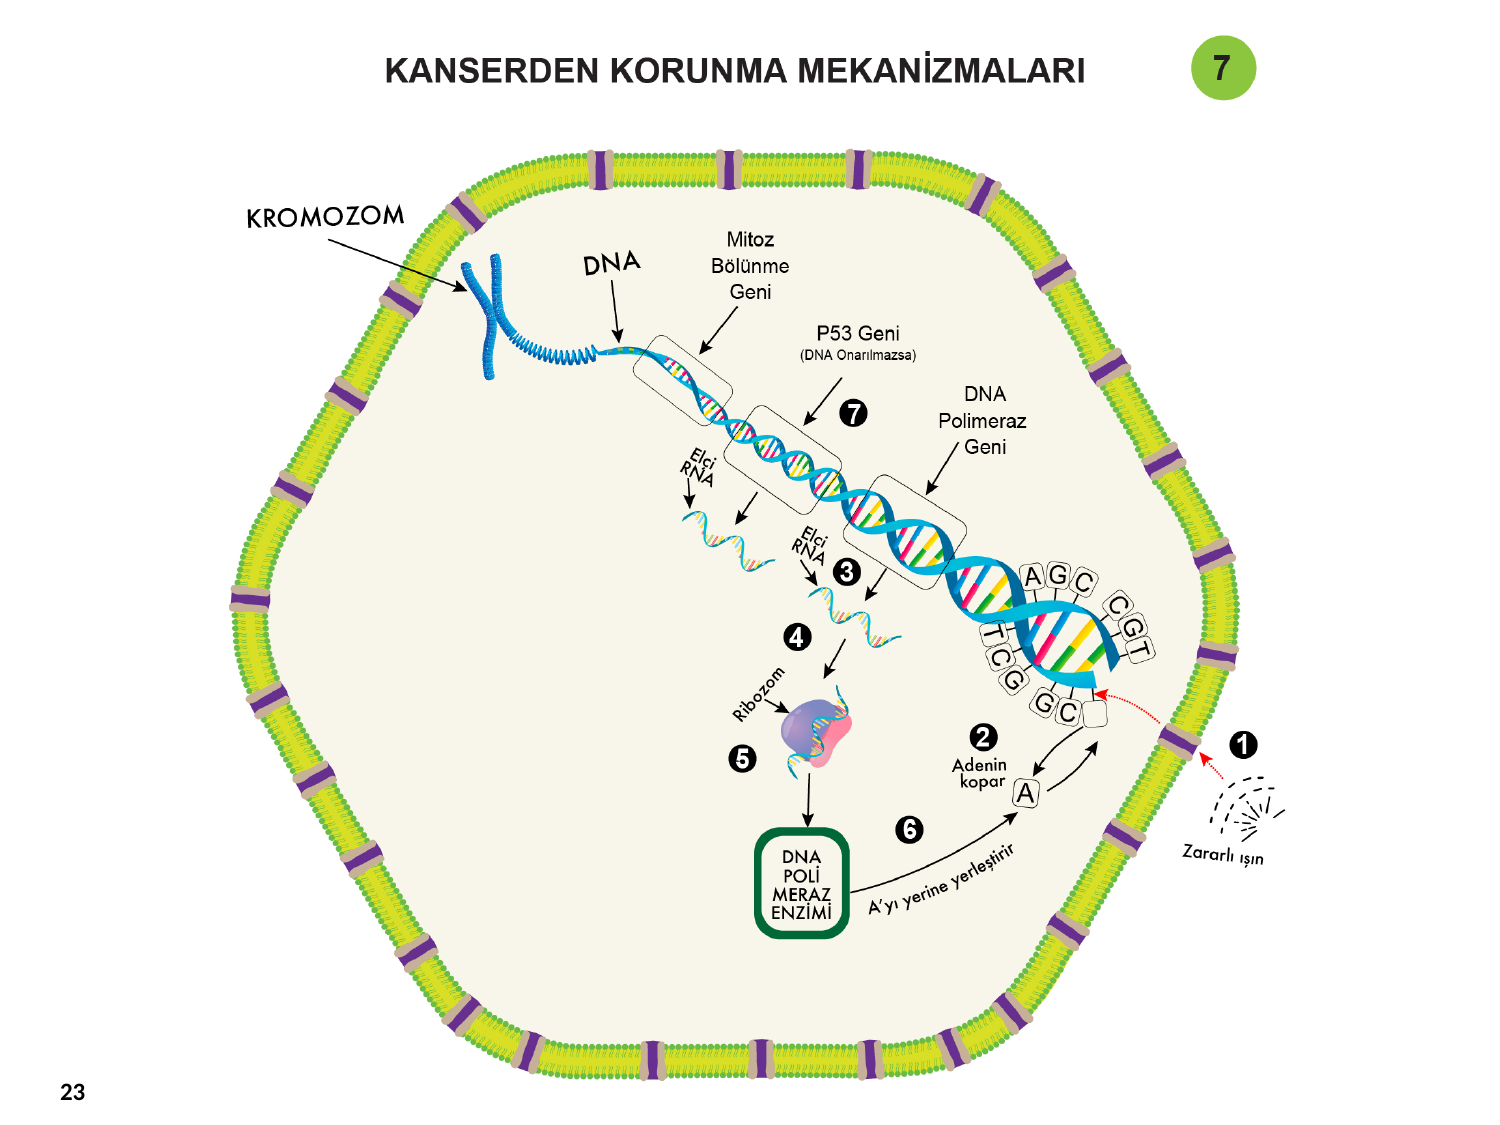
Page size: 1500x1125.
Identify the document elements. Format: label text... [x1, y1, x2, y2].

picture [191, 0, 1309, 1125]
text_box 23 [45, 1067, 105, 1113]
